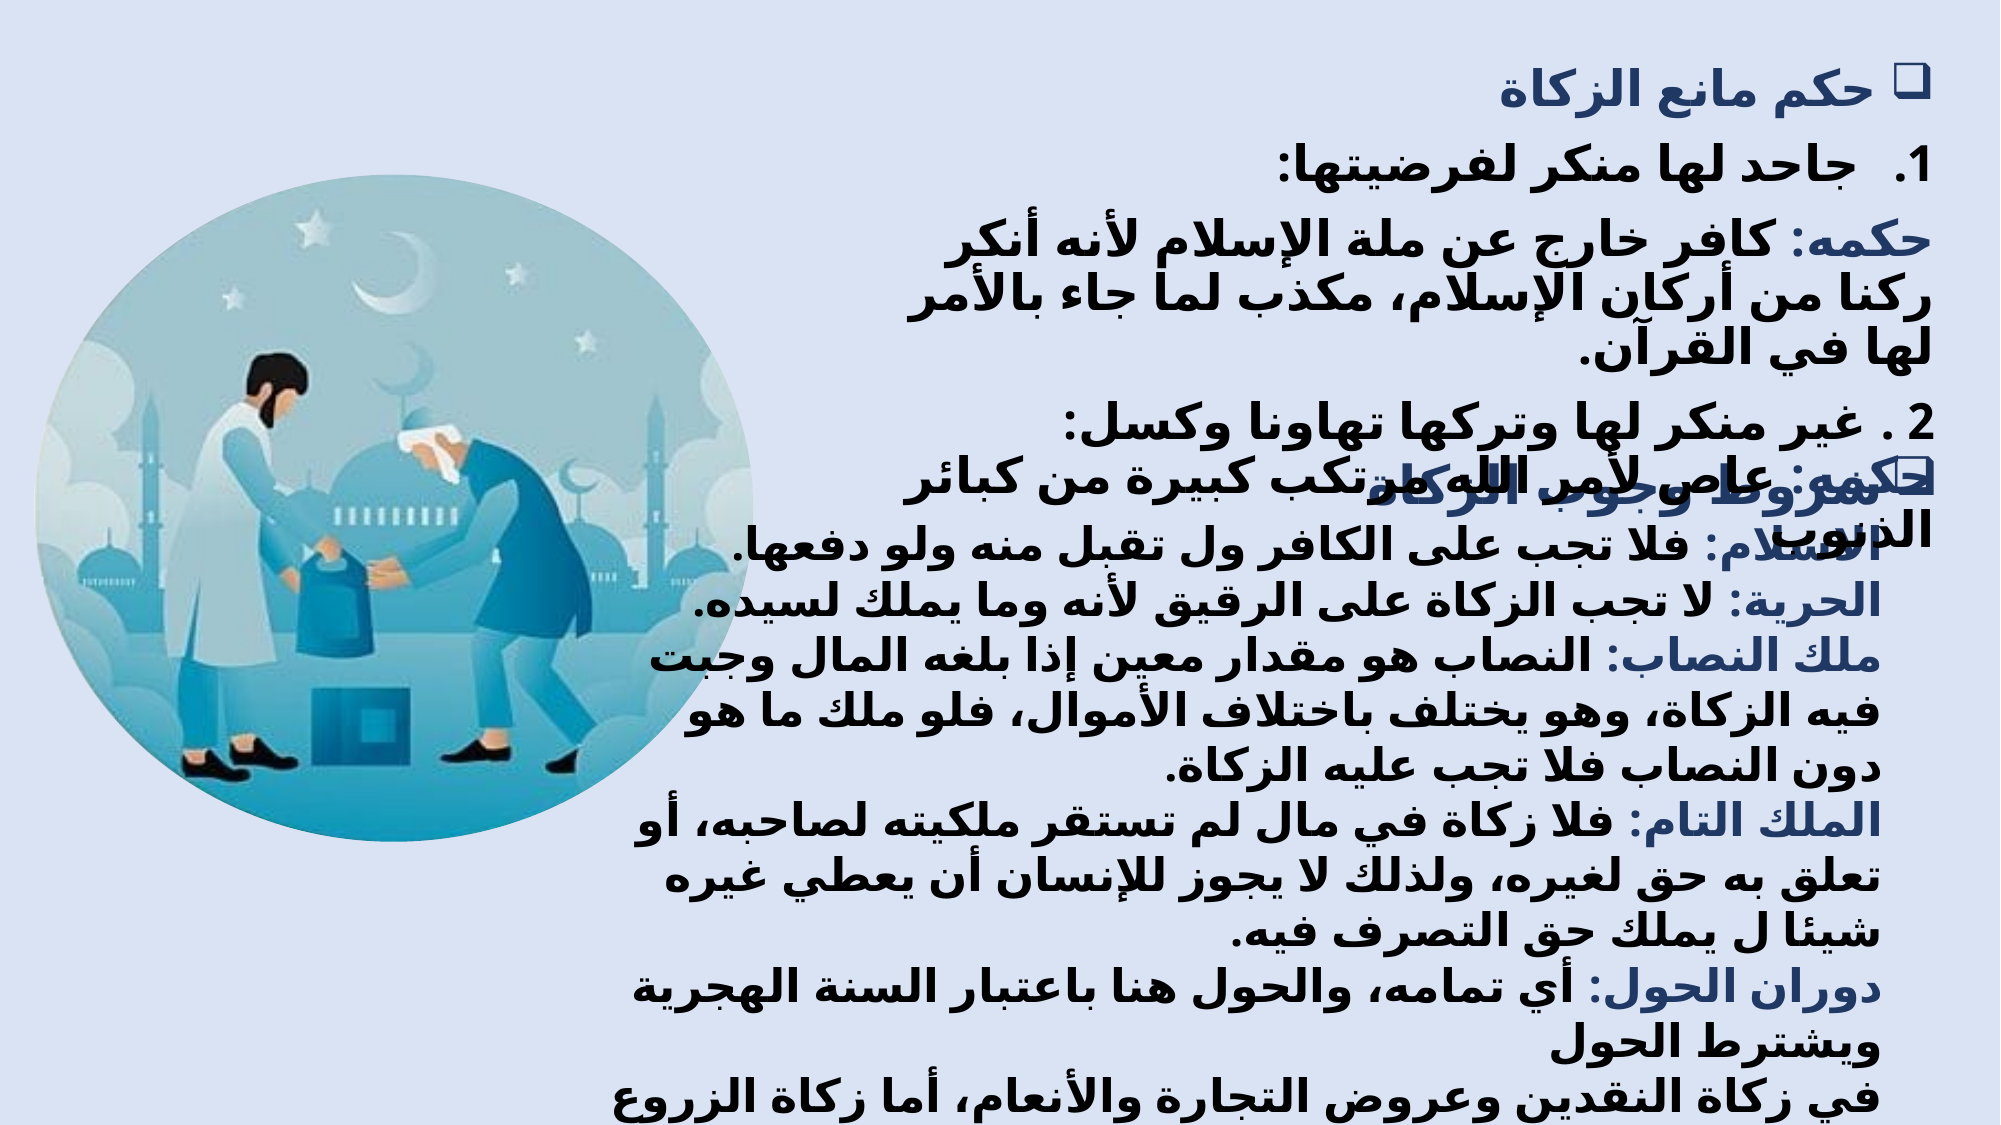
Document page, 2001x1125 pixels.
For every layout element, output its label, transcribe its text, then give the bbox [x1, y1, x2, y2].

title شروط وجوب الزكاة الاسلام: فلا تجب على الكافر ول تقبل منه ولو دفعها. الحرية: لا تجب الزكاة على الرقيق لأنه وما يملك لسيده. ملك النصاب: النصاب هو مقدار معين إذا بلغه المال وجبت فيه الزكاة، وهو يختلف باختلاف الأموال، فلو ملك ما هو دون النصاب فلا تجب عليه الزكاة. الملك التام: فلا زكاة في مال لم تستقر ملكيته لصاحبه، أو تعلق به حق لغيره، ولذلك لا يجوز للإنسان أن يعطي غيره شيئا ل يملك حق التصرف فيه. دوران الحول: أي تمامه، والحول هنا باعتبار السنة الهجرية ويشترط الحول في زكاة النقدين وعروض التجارة والأنعام، أما زكاة الزروع والثمار فلا تجب الزكاة إلى وقت الحصاد [582, 441, 1950, 1125]
picture [33, 174, 754, 842]
list حكم مانع الزكاة جاحد لها منكر لفرضيتها: حكمه: كافر خارج عن ملة الإسلام لأنه أنكر ركنا من أركان الإسلام، مكذب لما جاء بالأمر لها في القرآن. 2 . غير منكر لها وتركها تهاونا وكسل: حكمه: عاص لأمر الله مرتكب كبيرة من كبائر الذنوب [821, 55, 1950, 442]
